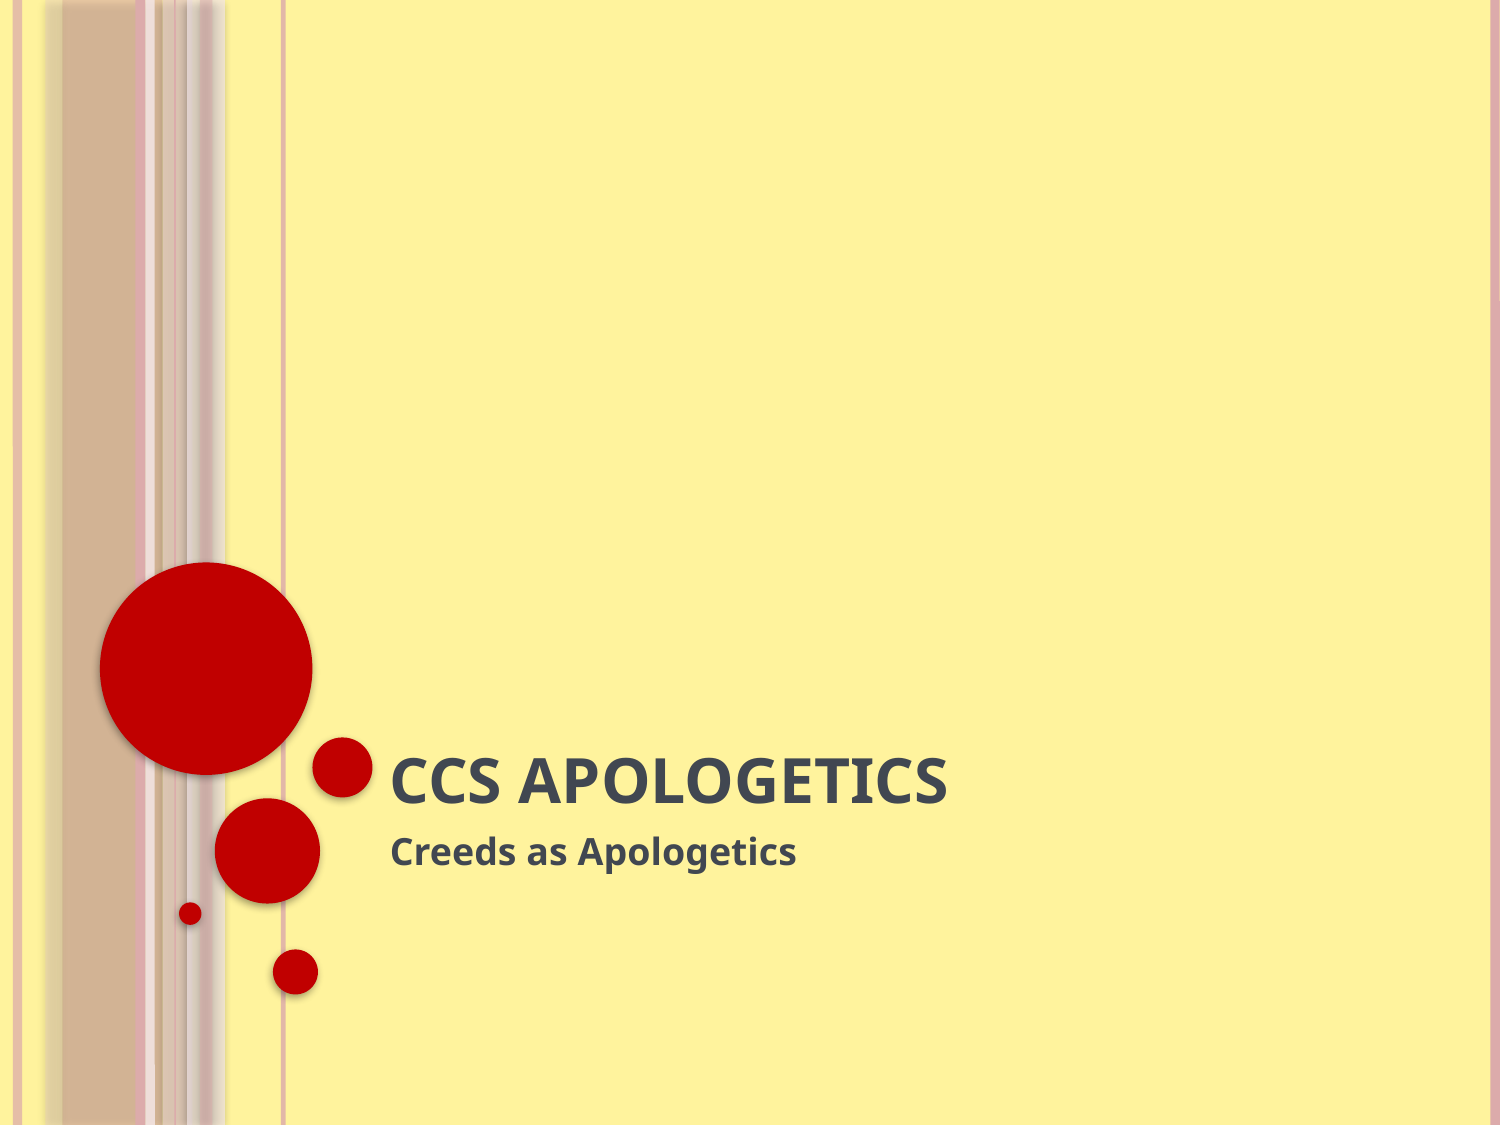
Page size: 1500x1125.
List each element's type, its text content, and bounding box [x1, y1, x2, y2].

subtitle Creeds as Apologetics [375, 820, 1388, 1046]
title CCS Apologetics [375, 512, 1388, 820]
